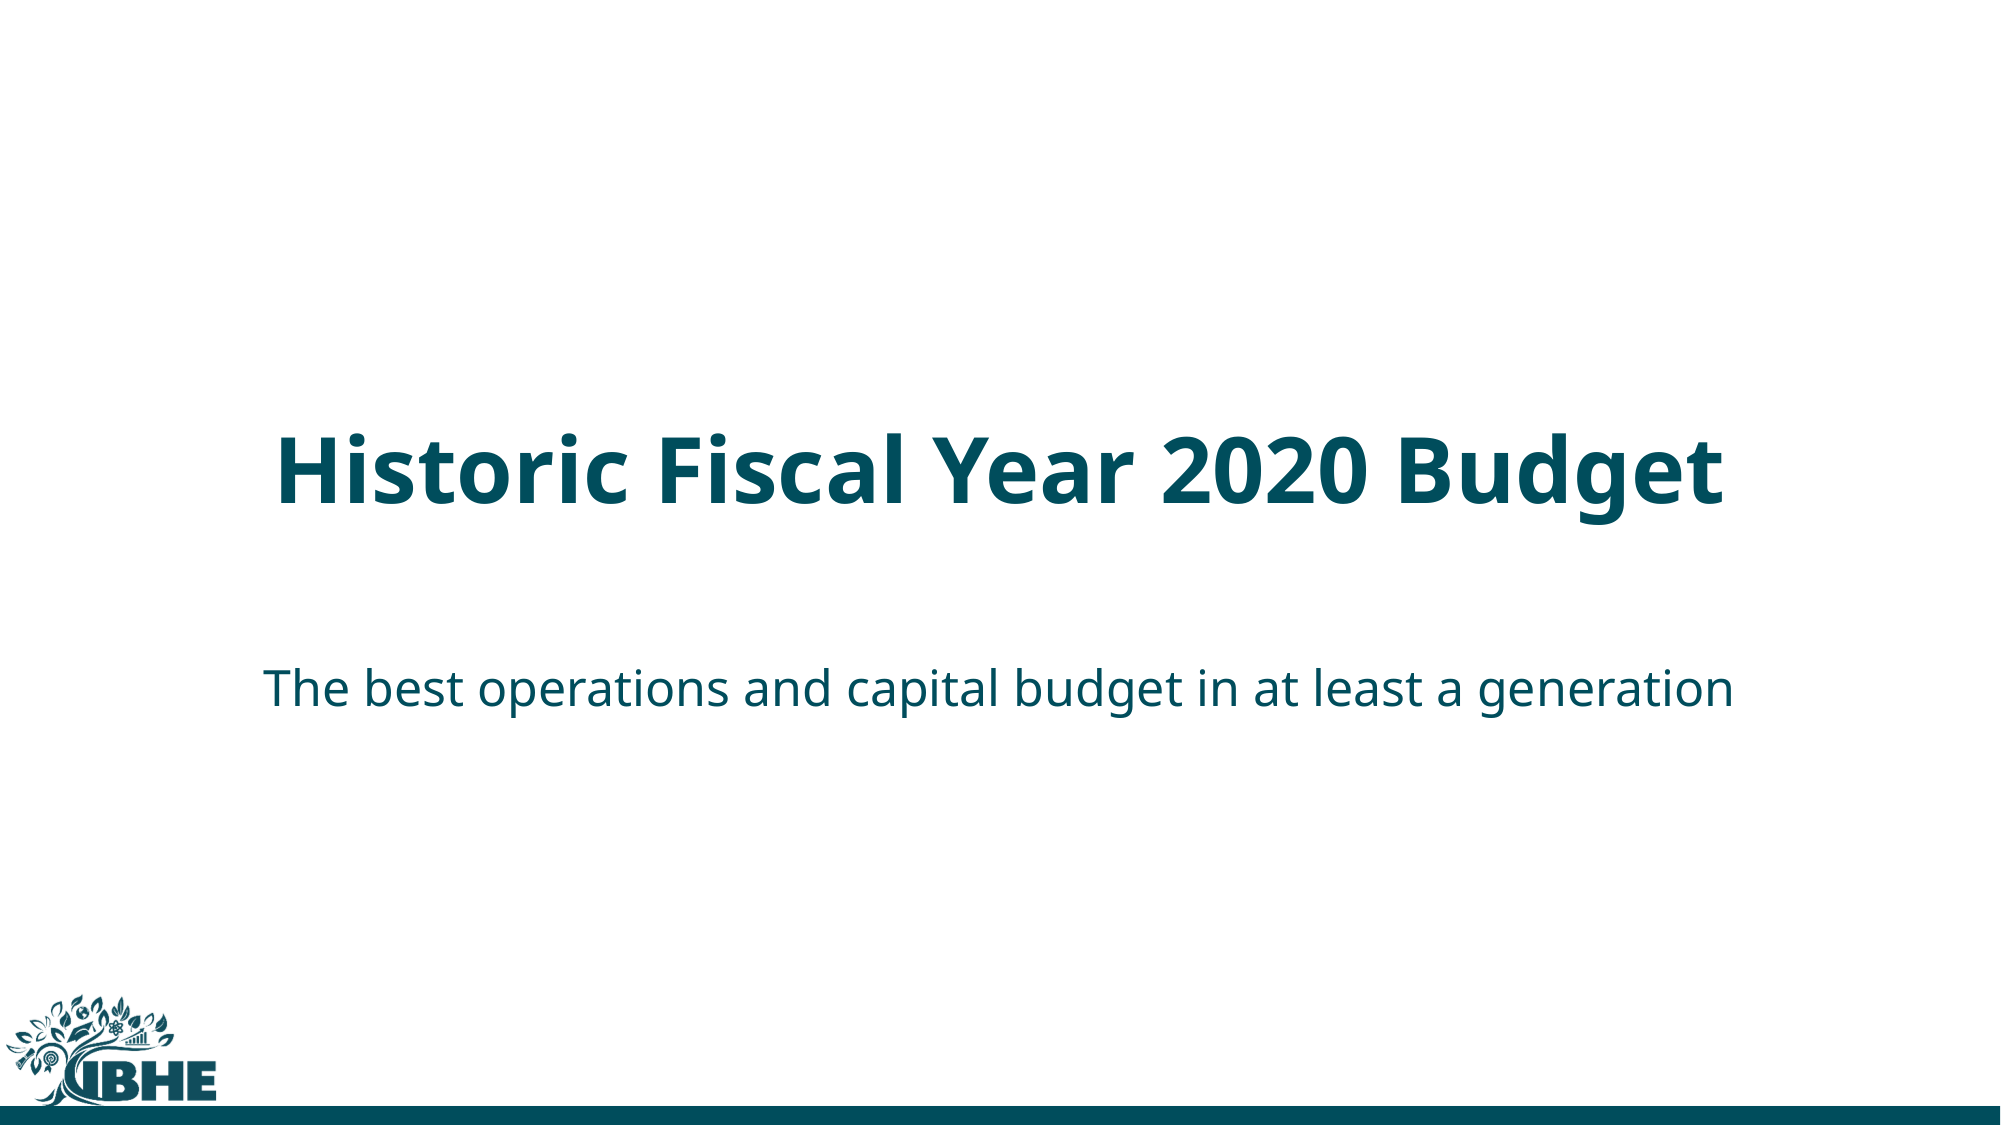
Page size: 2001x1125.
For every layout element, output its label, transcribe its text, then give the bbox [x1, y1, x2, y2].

picture [0, 0, 2001, 1125]
list Historic Fiscal Year 2020 Budget The best operations and capital budget in at least a generation [137, 168, 1863, 883]
